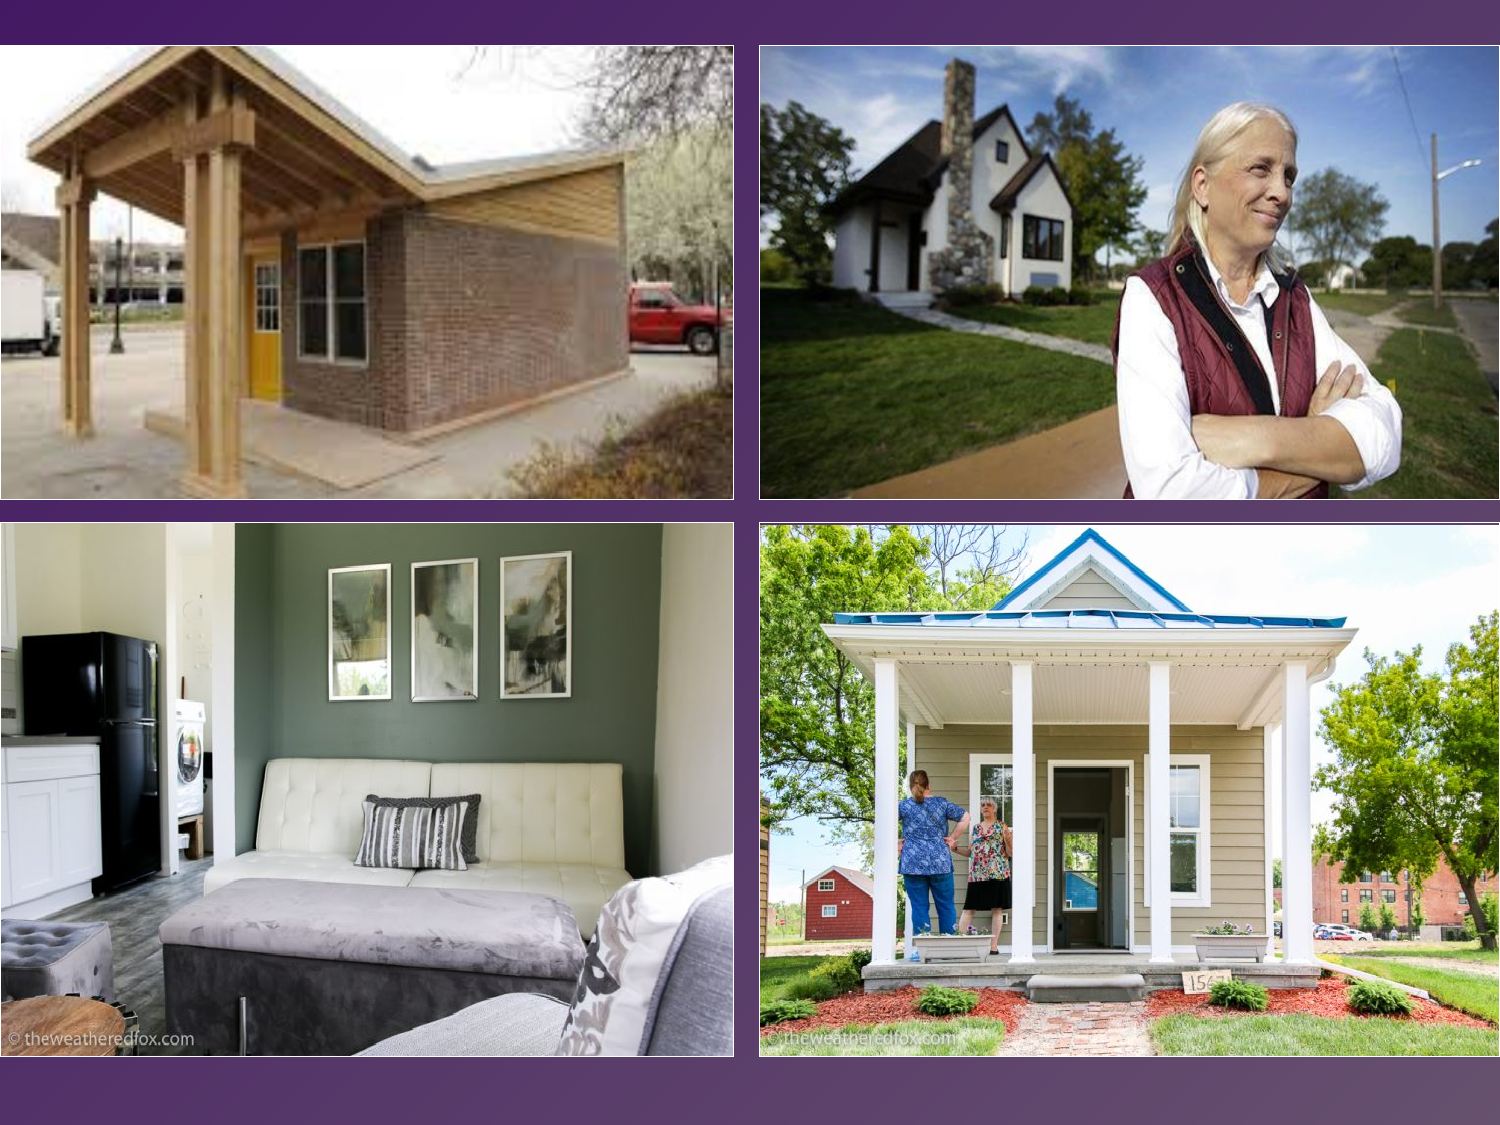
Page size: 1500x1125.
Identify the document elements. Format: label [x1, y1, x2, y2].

picture [759, 45, 1500, 500]
list [0, 45, 734, 500]
picture [0, 522, 734, 1057]
picture [759, 522, 1500, 1057]
